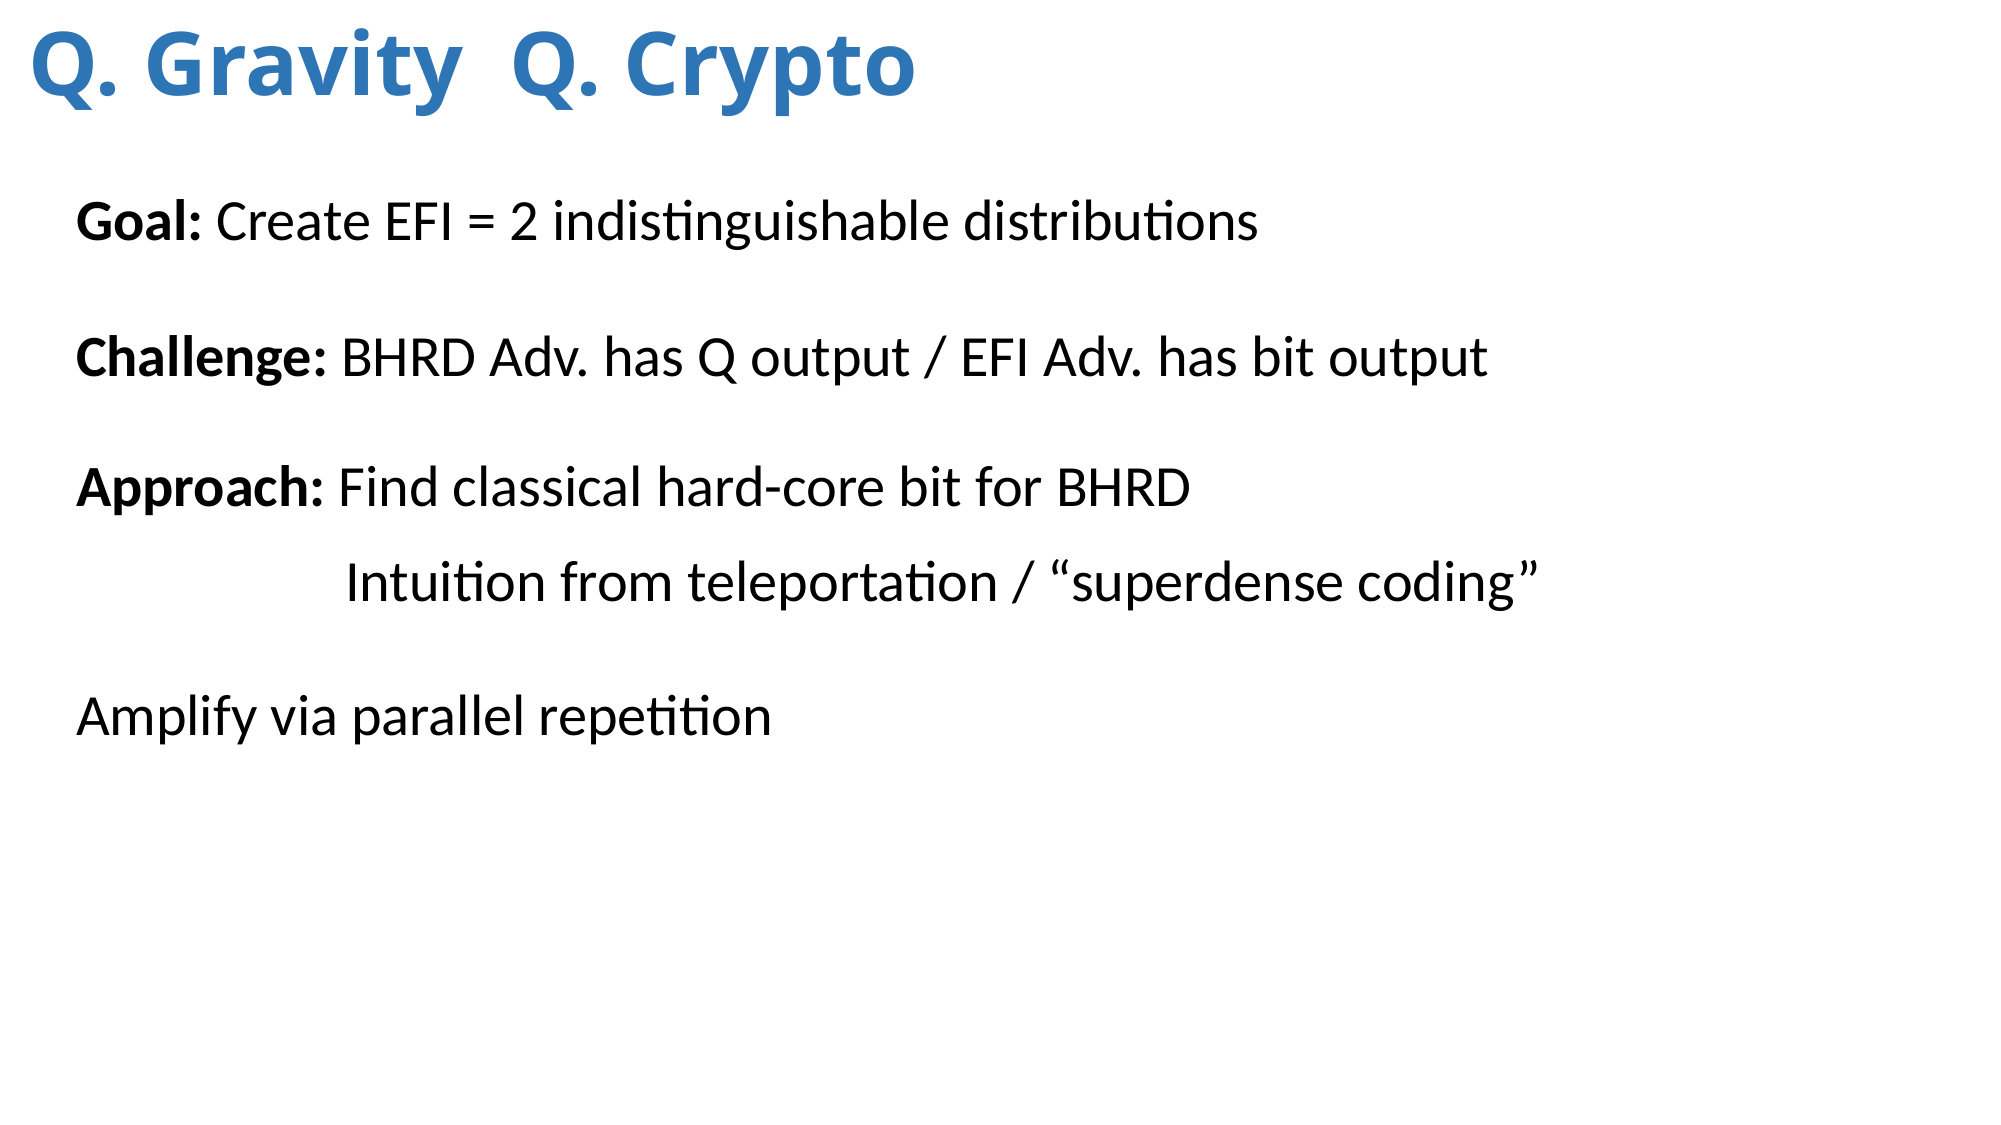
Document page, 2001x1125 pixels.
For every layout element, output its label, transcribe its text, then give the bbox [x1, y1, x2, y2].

text_box Goal: Create EFI = 2 indistinguishable distributions [61, 174, 1863, 260]
text_box Amplify via parallel repetition [61, 669, 1141, 754]
text_box Approach: Find classical hard-core bit for BHRD Intuition from teleportation / “superdense coding” [61, 440, 1863, 621]
text_box Challenge: BHRD Adv. has Q output / EFI Adv. has bit output [61, 310, 1863, 395]
